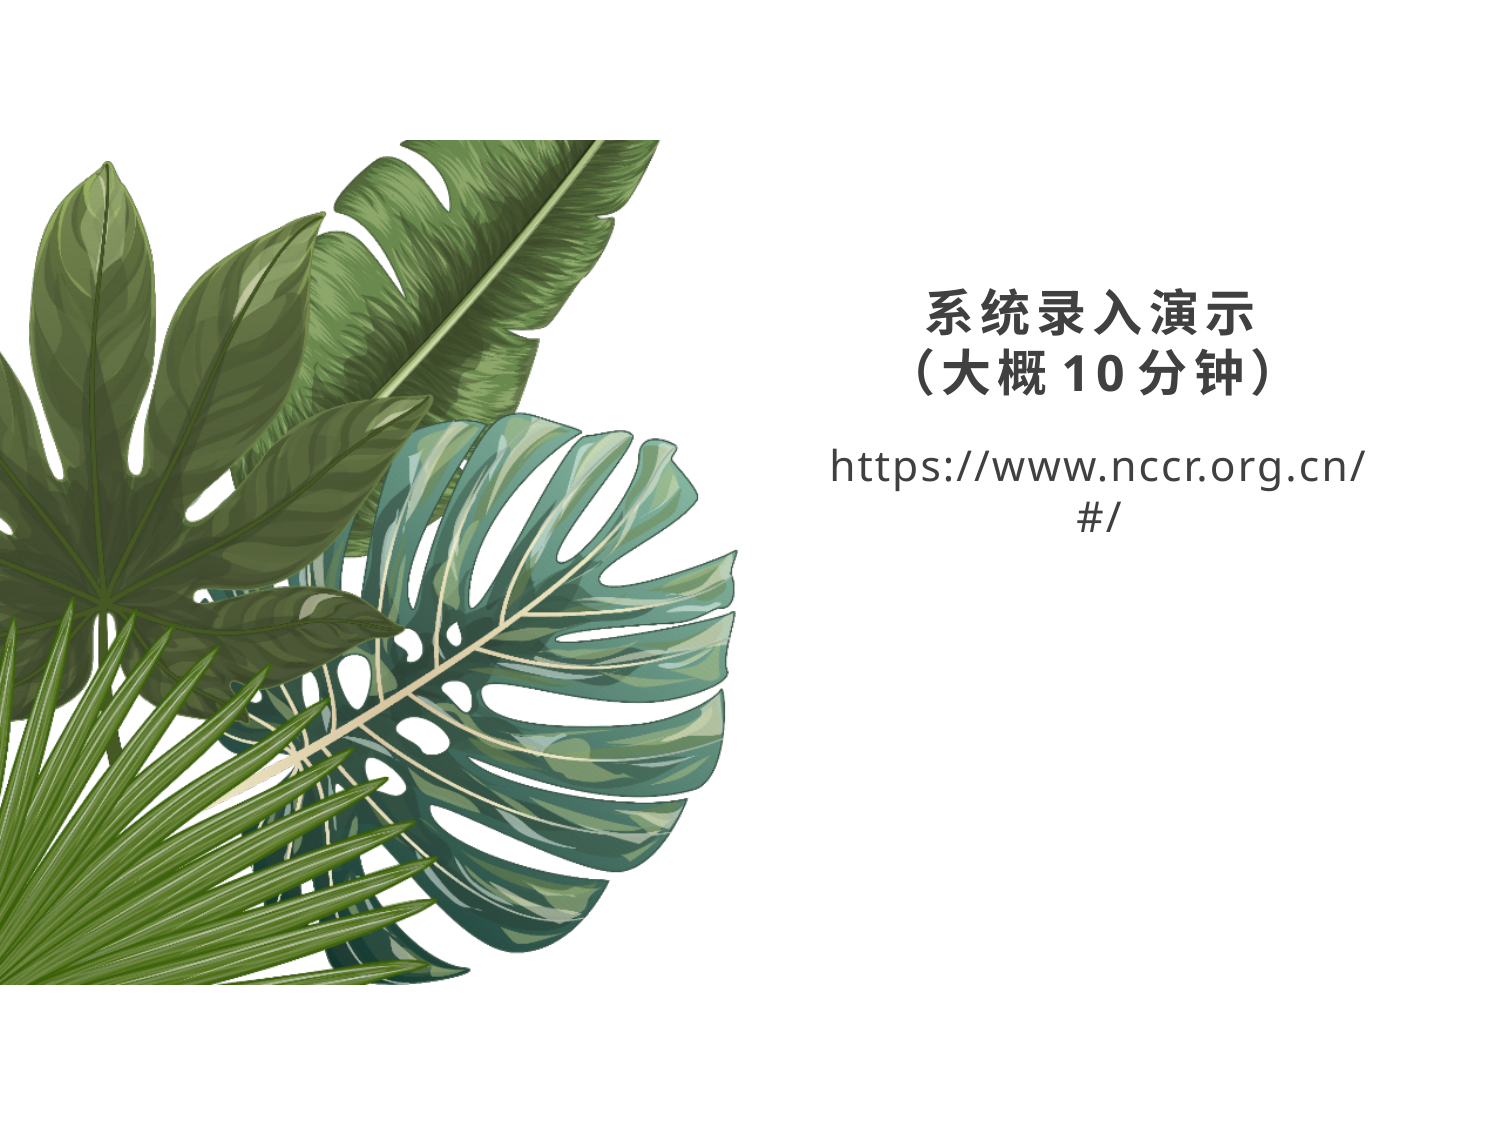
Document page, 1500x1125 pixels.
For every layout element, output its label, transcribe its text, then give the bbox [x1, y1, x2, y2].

title 系统录入演示（大概10分钟） [864, 269, 1322, 409]
list https://www.nccr.org.cn/#/ [793, 431, 1405, 550]
picture [0, 140, 738, 985]
